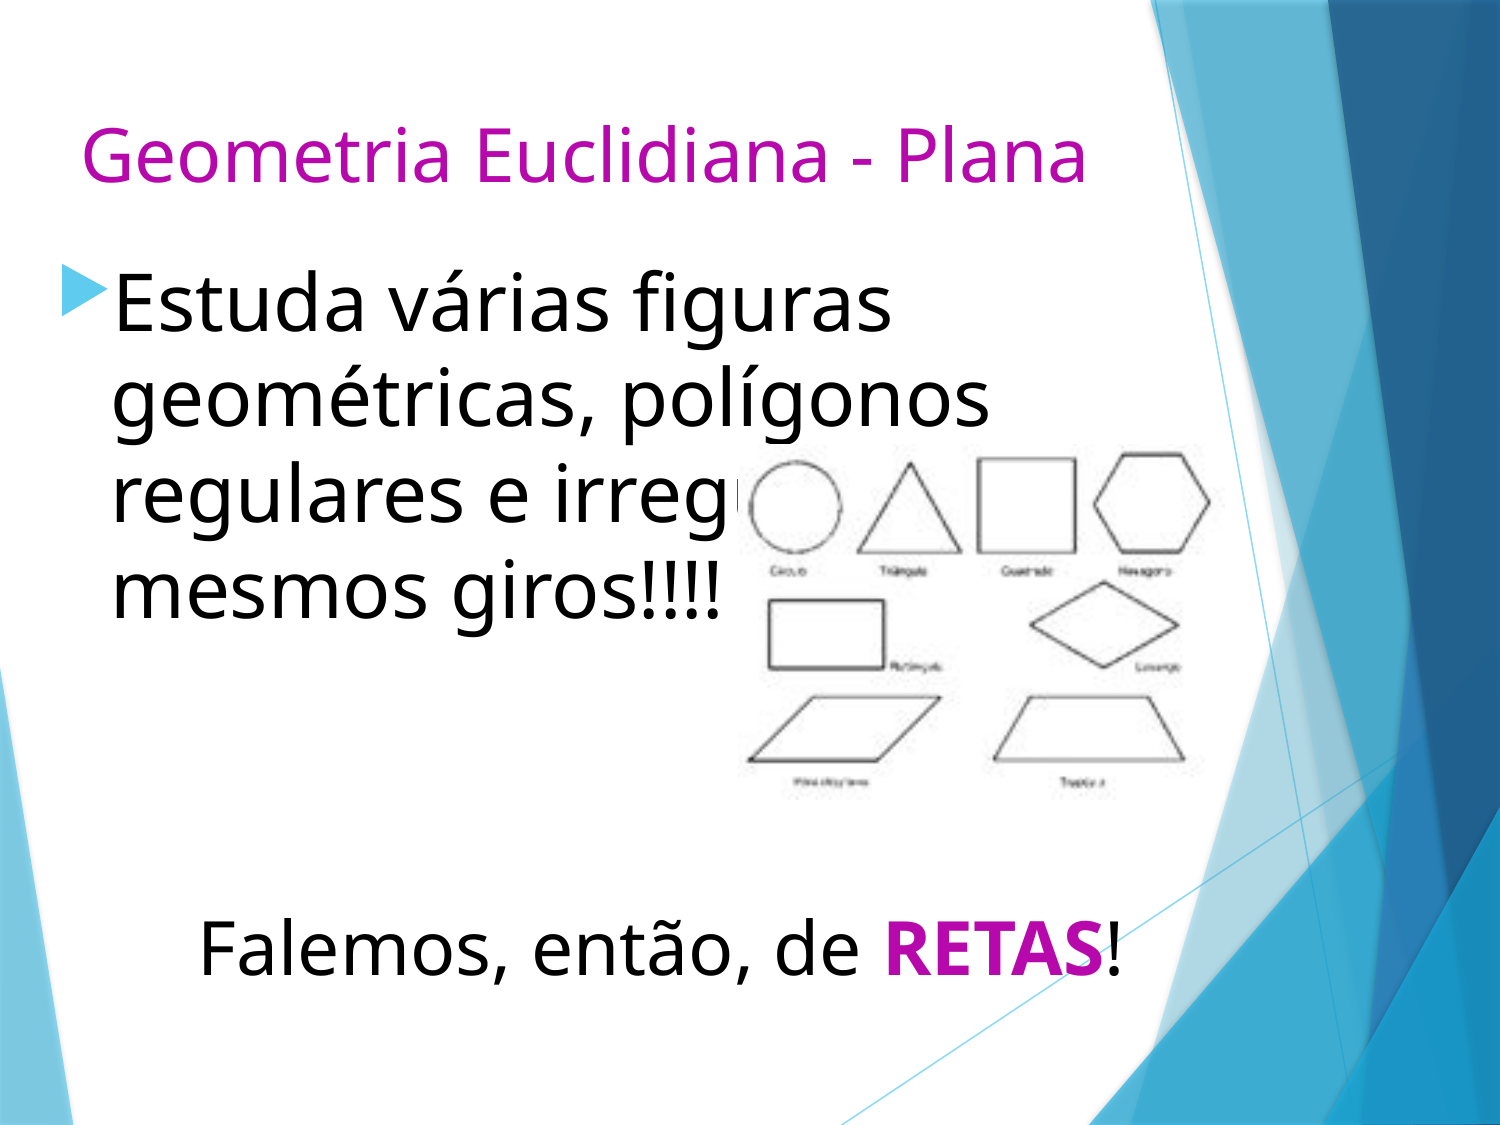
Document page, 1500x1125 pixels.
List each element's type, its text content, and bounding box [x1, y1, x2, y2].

title Geometria Euclidiana - Plana [64, 99, 1176, 209]
list Estuda várias figuras geométricas, polígonos regulares e irregulares. São mesmos giros!!!! [41, 243, 1176, 646]
text_box Falemos, então, de RETAS! [182, 893, 1176, 998]
picture [737, 443, 1225, 801]
